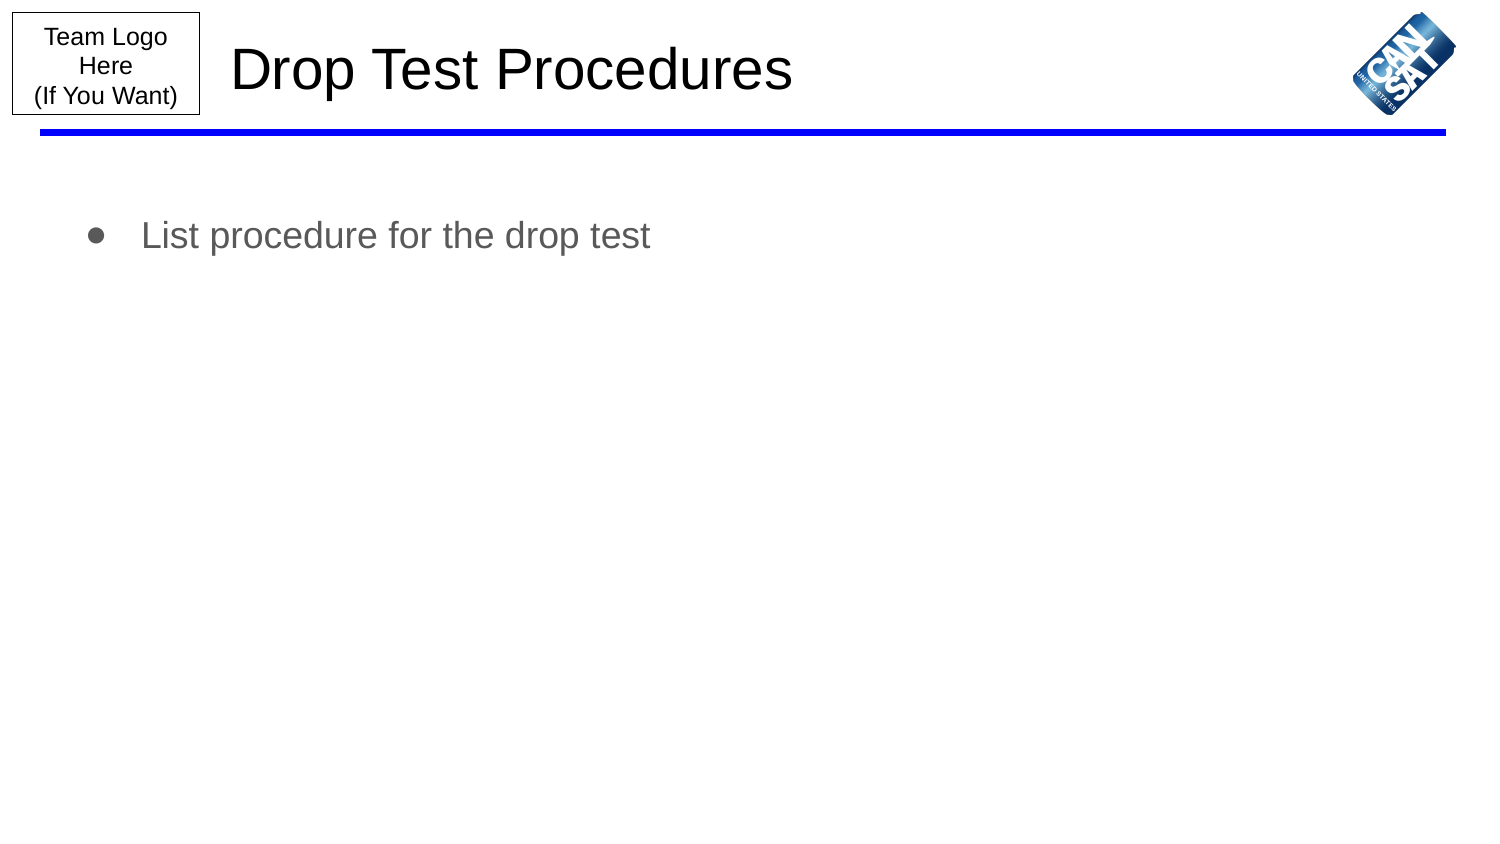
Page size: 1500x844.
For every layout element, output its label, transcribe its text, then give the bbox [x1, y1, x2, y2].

list List procedure for the drop test [51, 189, 1449, 750]
picture [1353, 12, 1456, 115]
title Drop Test Procedures [214, 16, 1340, 111]
